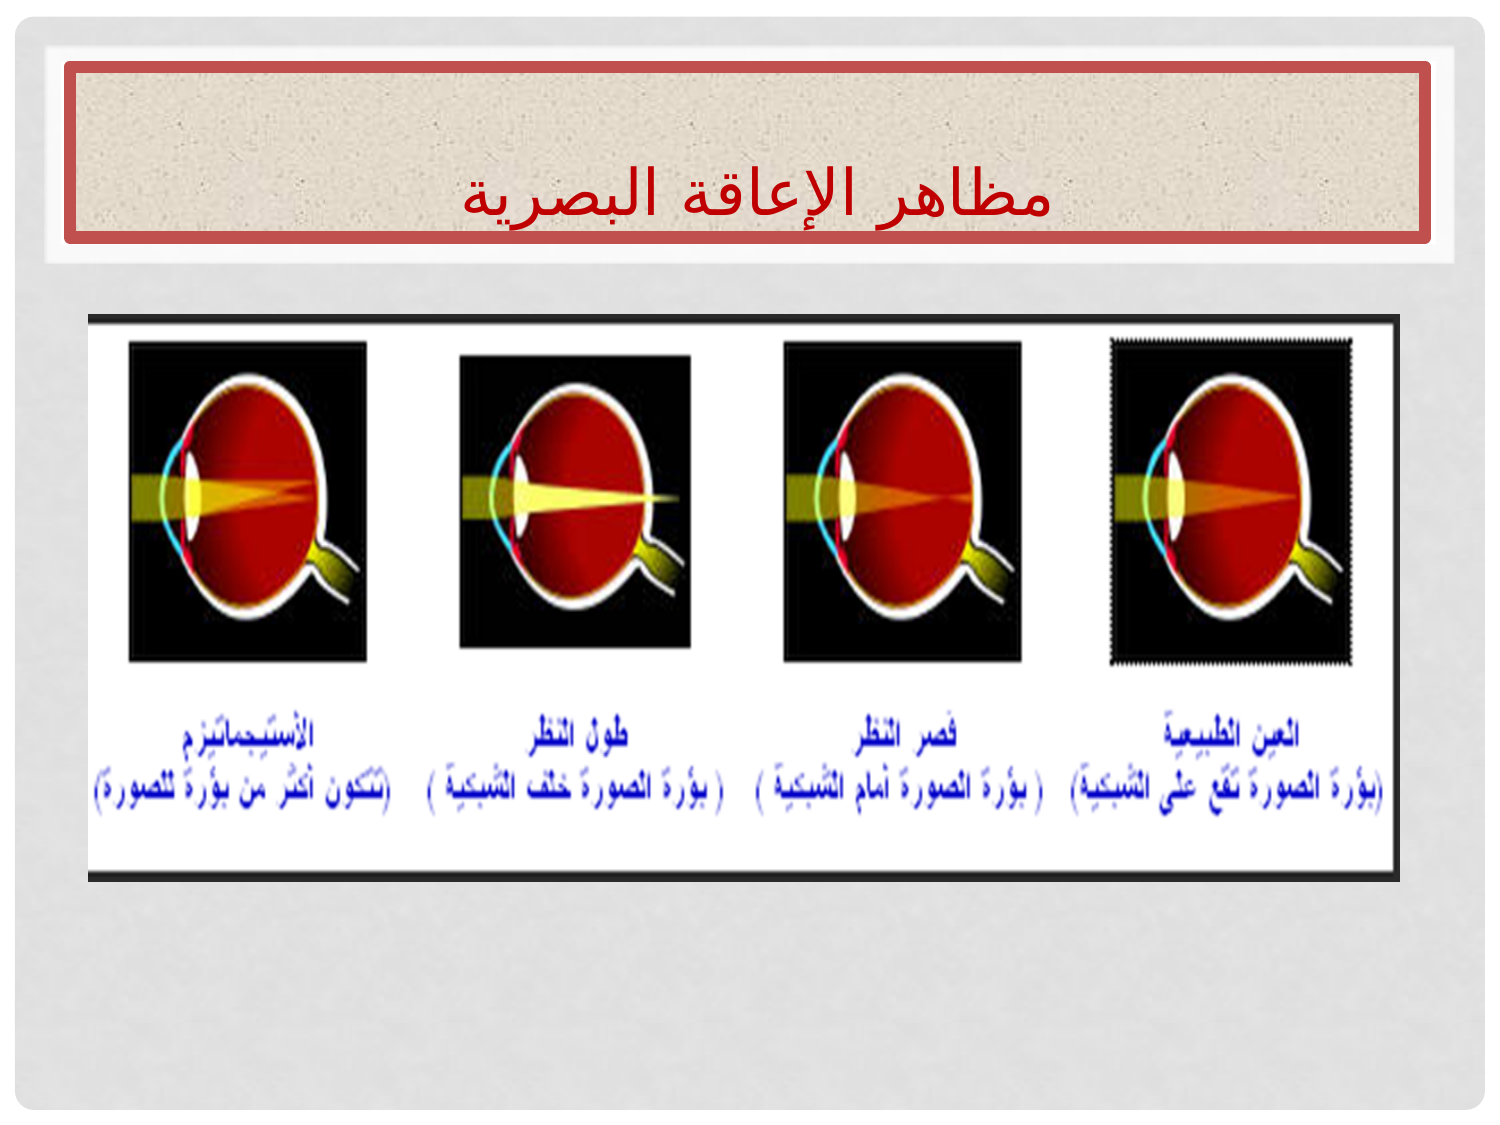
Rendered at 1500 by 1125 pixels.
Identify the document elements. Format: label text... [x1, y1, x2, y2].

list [88, 314, 1400, 882]
title مظاهر الإعاقة البصرية [69, 66, 1425, 238]
